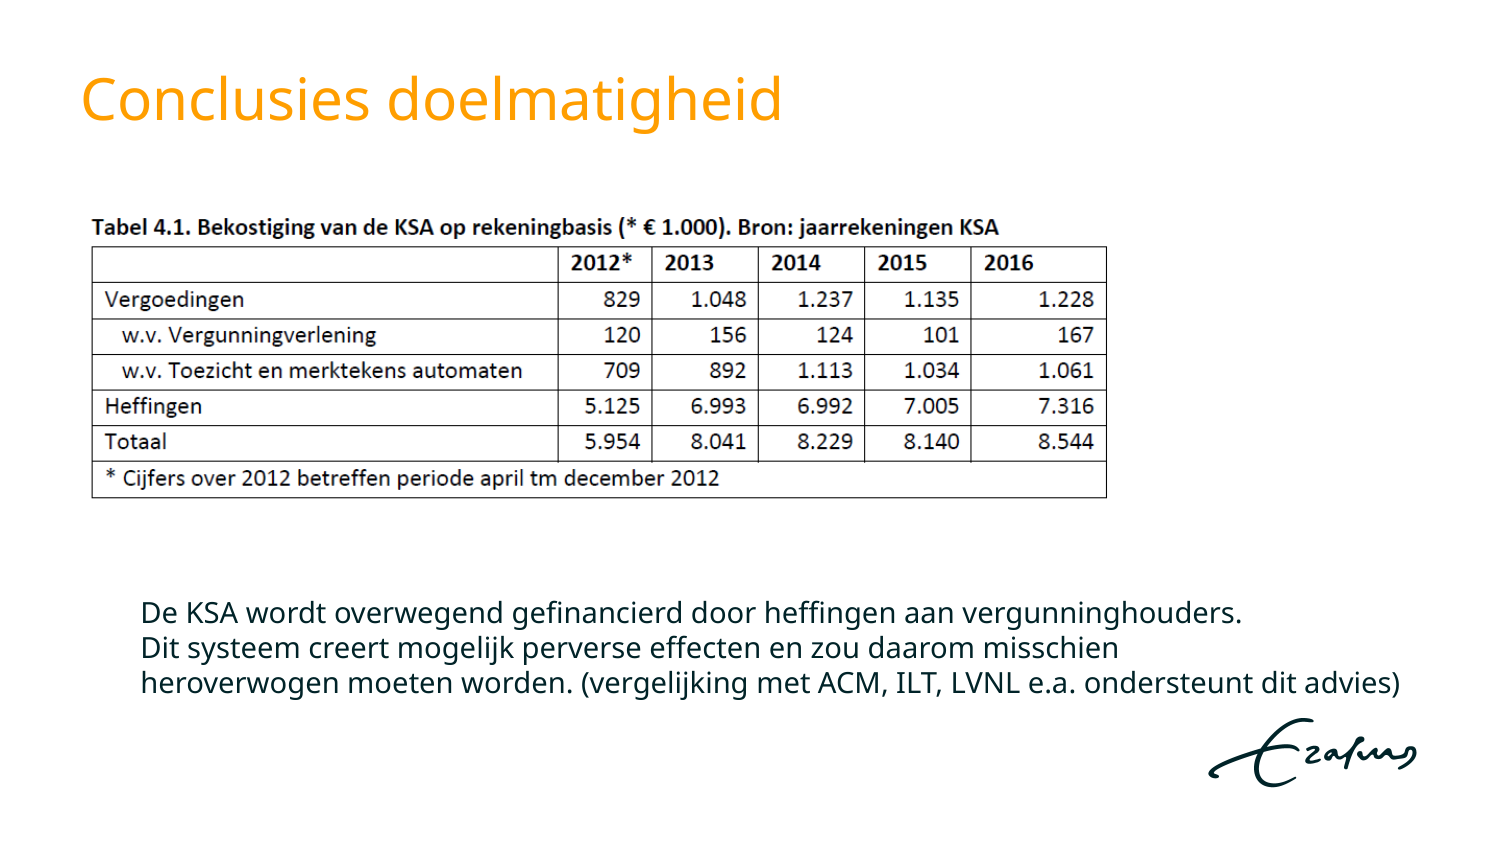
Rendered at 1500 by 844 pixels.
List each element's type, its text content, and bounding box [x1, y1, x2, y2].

picture [1198, 705, 1434, 800]
text_box De KSA wordt overwegend gefinancierd door heffingen aan vergunninghouders. Dit systeem creert mogelijk perverse effecten en zou daarom misschien heroverwogen moeten worden. (vergelijking met ACM, ILT, LVNL e.a. ondersteunt dit advies) [125, 587, 1416, 707]
picture [76, 193, 1132, 514]
title Conclusies doelmatigheid [80, 64, 1422, 160]
